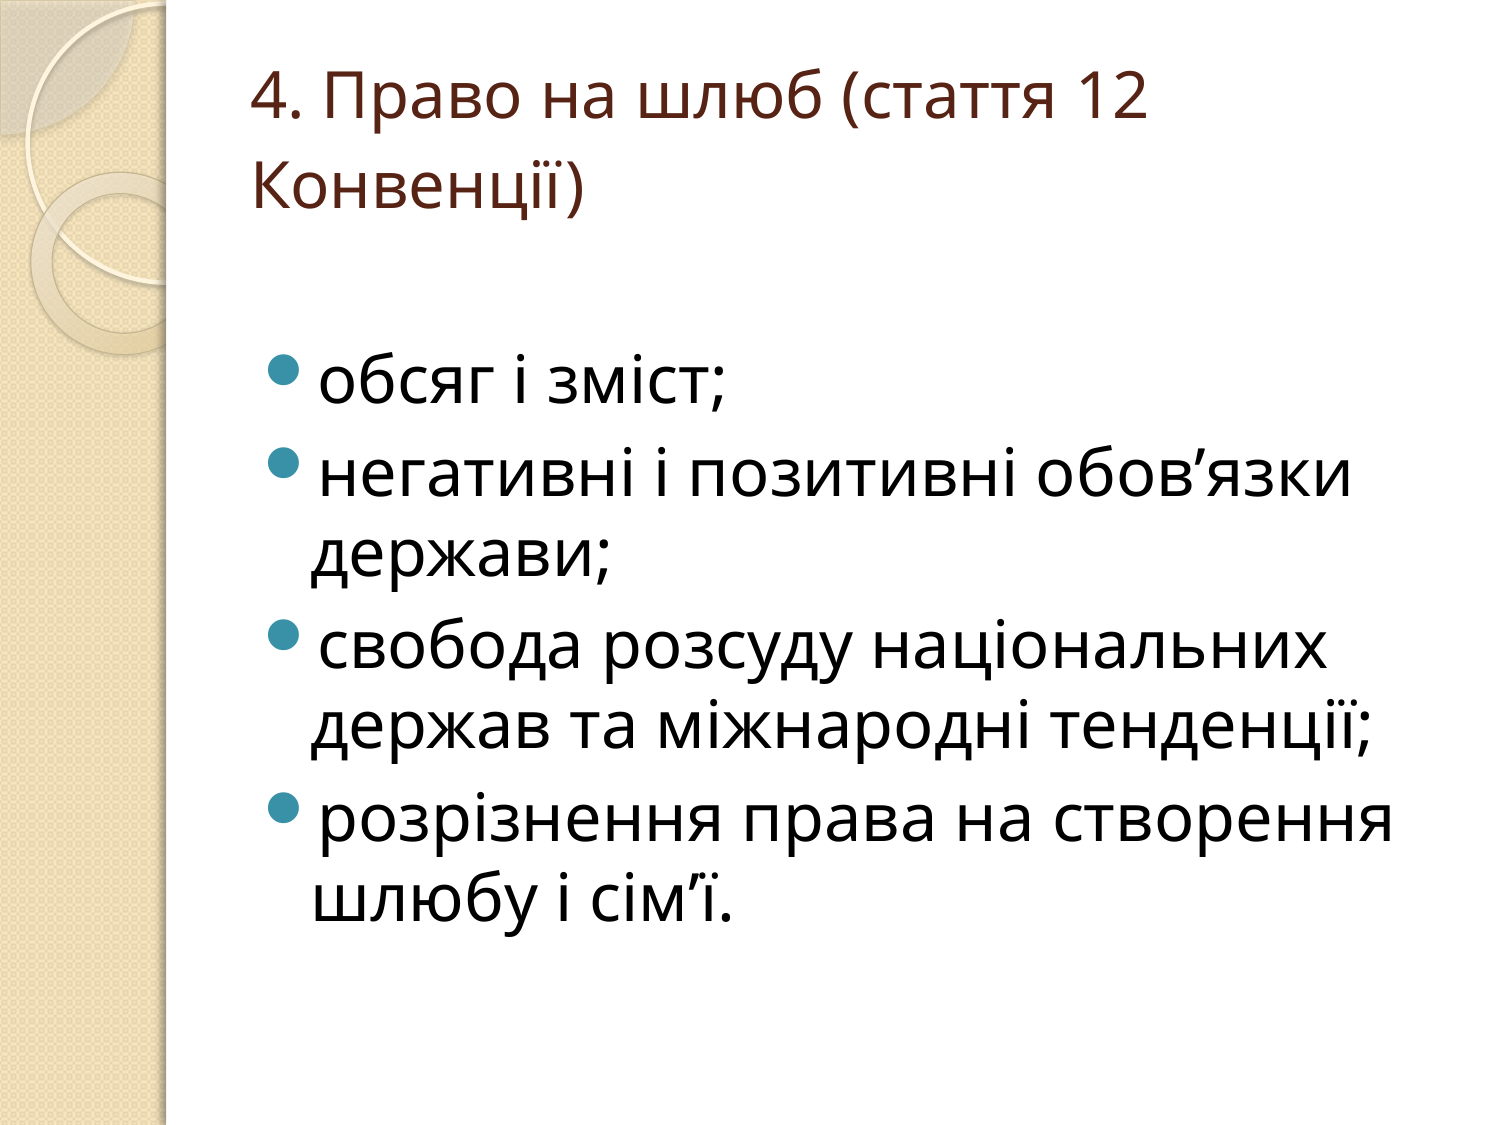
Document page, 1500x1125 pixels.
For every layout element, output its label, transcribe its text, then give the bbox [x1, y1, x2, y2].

list обсяг і зміст; негативні і позитивні обов’язки держави; свобода розсуду національних держав та міжнародні тенденції; розрізнення права на створення шлюбу і сім’ї. [235, 237, 1466, 1025]
title 4. Право на шлюб (стаття 12 Конвенції) [235, 45, 1466, 233]
